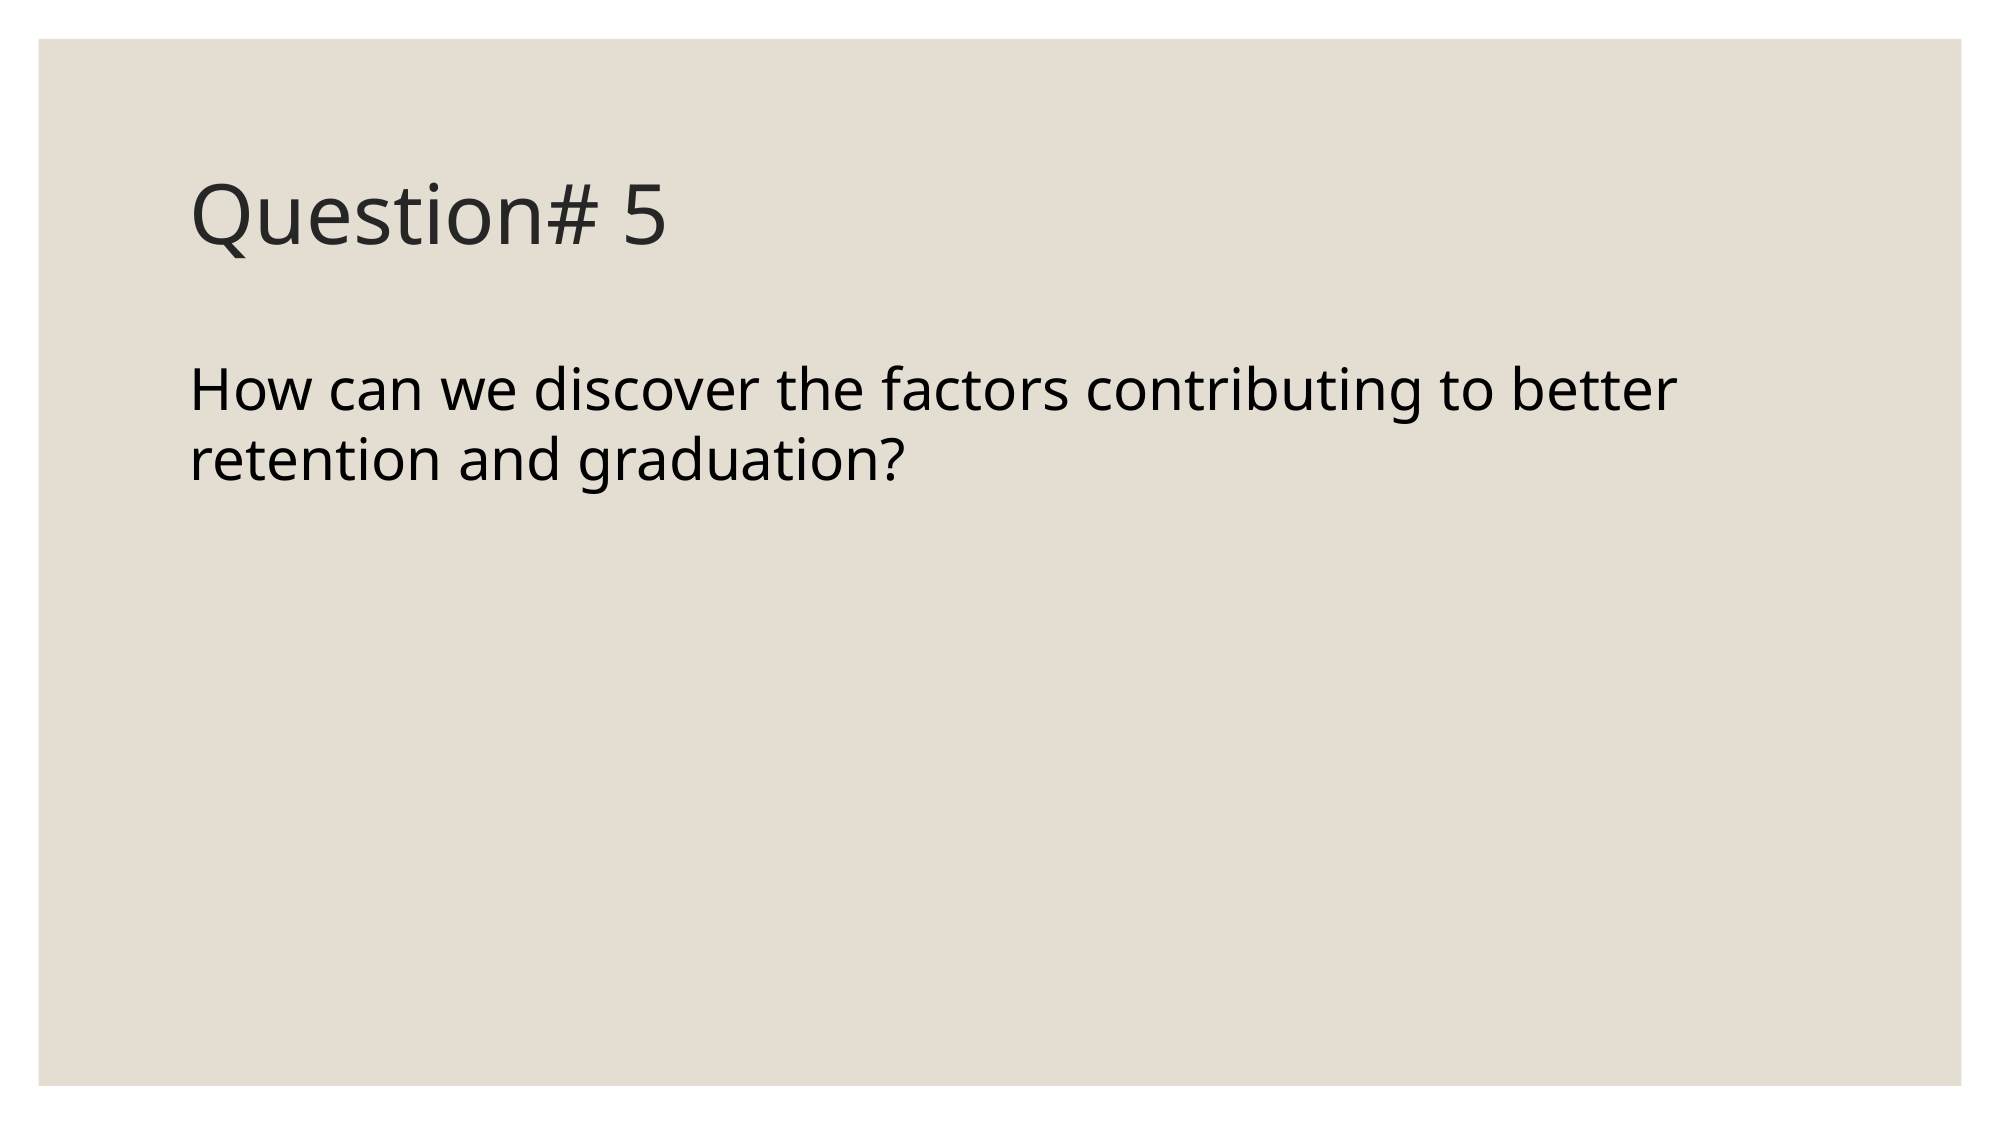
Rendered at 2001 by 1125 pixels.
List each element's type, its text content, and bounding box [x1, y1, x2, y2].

list How can we discover the factors contributing to better retention and graduation? [174, 345, 1825, 990]
title Question# 5 [174, 105, 1825, 331]
